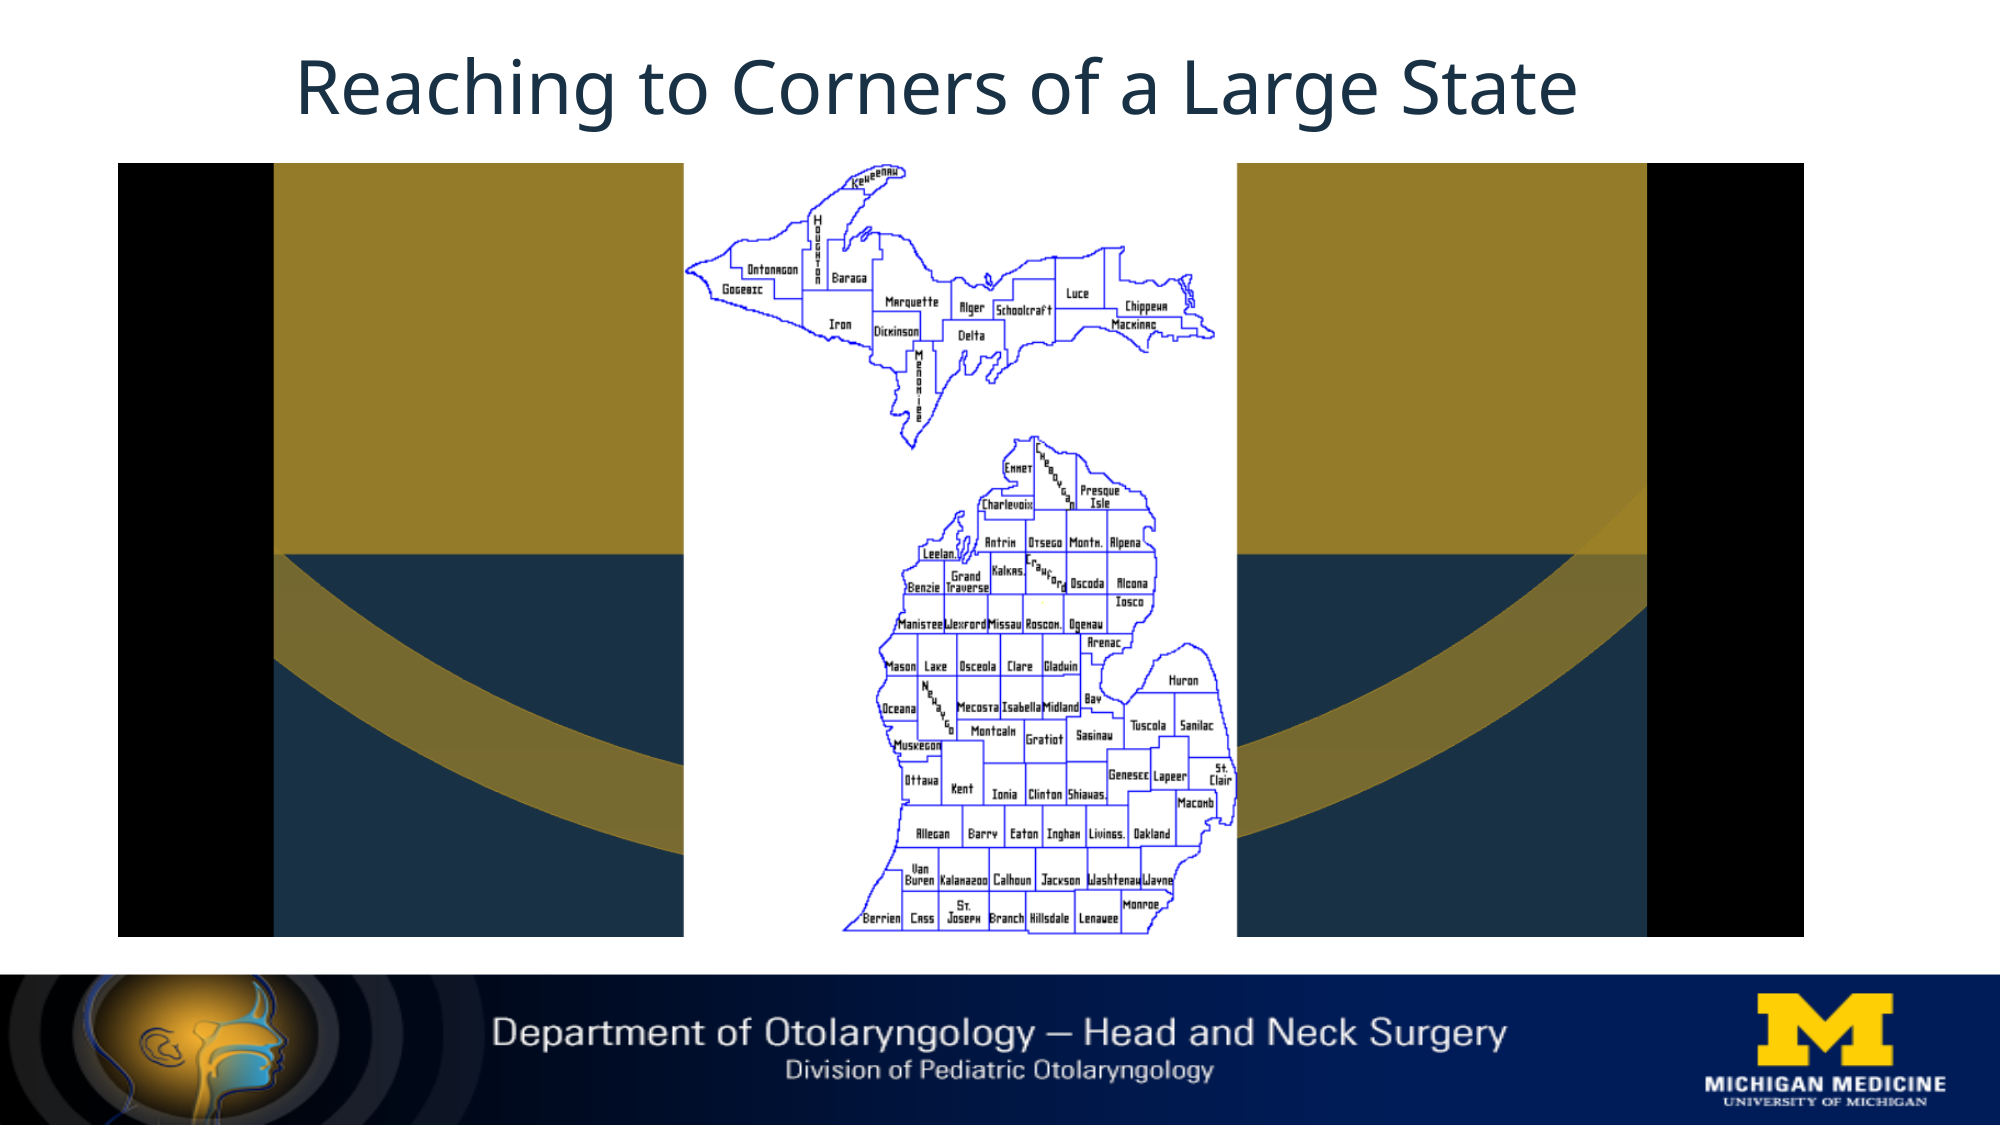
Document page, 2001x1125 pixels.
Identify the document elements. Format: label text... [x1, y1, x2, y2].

text_box Reaching to Corners of a Large State [231, 31, 1644, 137]
picture [0, 0, 2000, 1125]
